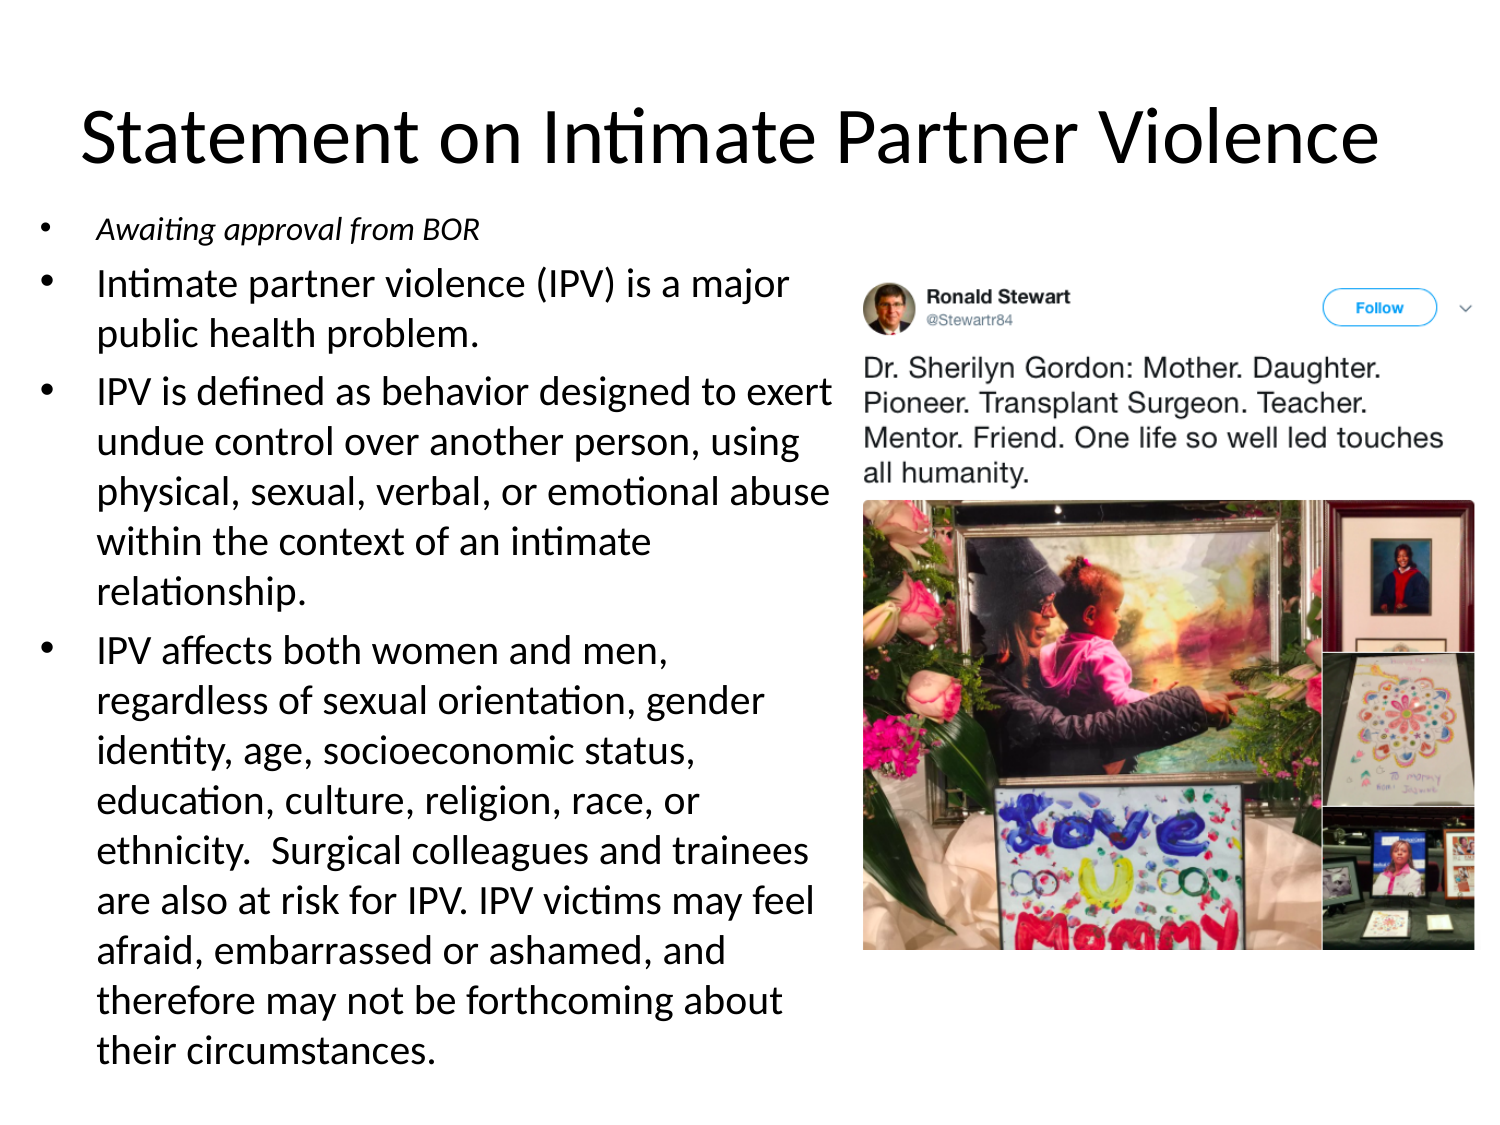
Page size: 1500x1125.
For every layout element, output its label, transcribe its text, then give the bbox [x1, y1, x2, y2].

picture [862, 274, 1481, 951]
title Statement on Intimate Partner Violence [37, 37, 1425, 225]
list Awaiting approval from BOR Intimate partner violence (IPV) is a major public health problem. IPV is defined as behavior designed to exert undue control over another person, using physical, sexual, verbal, or emotional abuse within the context of an intimate relationship. IPV affects both women and men, regardless of sexual orientation, gender identity, age, socioeconomic status, education, culture, religion, race, or ethnicity. Surgical colleagues and trainees are also at risk for IPV. IPV victims may feel afraid, embarrassed or ashamed, and therefore may not be forthcoming about their circumstances. [24, 200, 863, 943]
